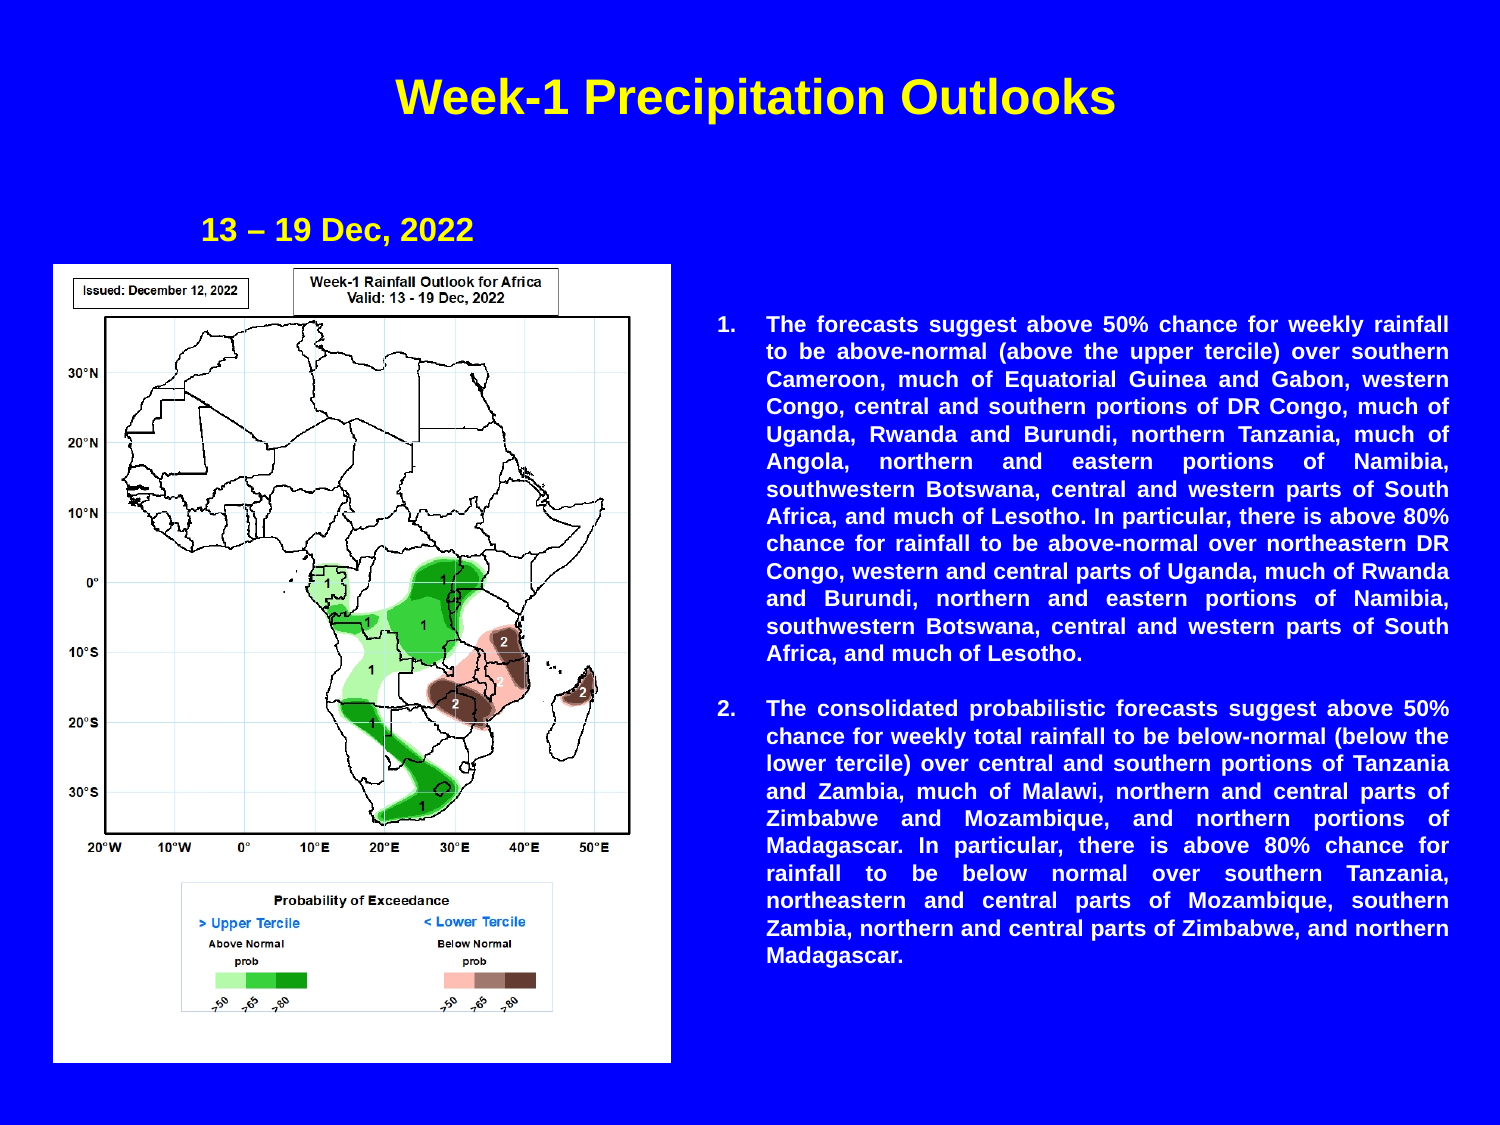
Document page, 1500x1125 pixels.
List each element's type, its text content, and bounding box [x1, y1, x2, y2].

picture [53, 263, 671, 1063]
text_box The forecasts suggest above 50% chance for weekly rainfall to be above-normal (above the upper tercile) over southern Cameroon, much of Equatorial Guinea and Gabon, western Congo, central and southern portions of DR Congo, much of Uganda, Rwanda and Burundi, northern Tanzania, much of Angola, northern and eastern portions of Namibia, southwestern Botswana, central and western parts of South Africa, and much of Lesotho. In particular, there is above 80% chance for rainfall to be above-normal over northeastern DR Congo, western and central parts of Uganda, much of Rwanda and Burundi, northern and eastern portions of Namibia, southwestern Botswana, central and western parts of South Africa, and much of Lesotho. The consolidated probabilistic forecasts suggest above 50% chance for weekly total rainfall to be below-normal (below the lower tercile) over central and southern portions of Tanzania and Zambia, much of Malawi, northern and central parts of Zimbabwe and Mozambique, and northern portions of Madagascar. In particular, there is above 80% chance for rainfall to be below normal over southern Tanzania, northeastern and central parts of Mozambique, southern Zambia, northern and central parts of Zimbabwe, and northern Madagascar. [675, 301, 1465, 1004]
text_box Week-1 Precipitation Outlooks [124, 49, 1388, 200]
text_box 13 – 19 Dec, 2022 [25, 200, 651, 256]
